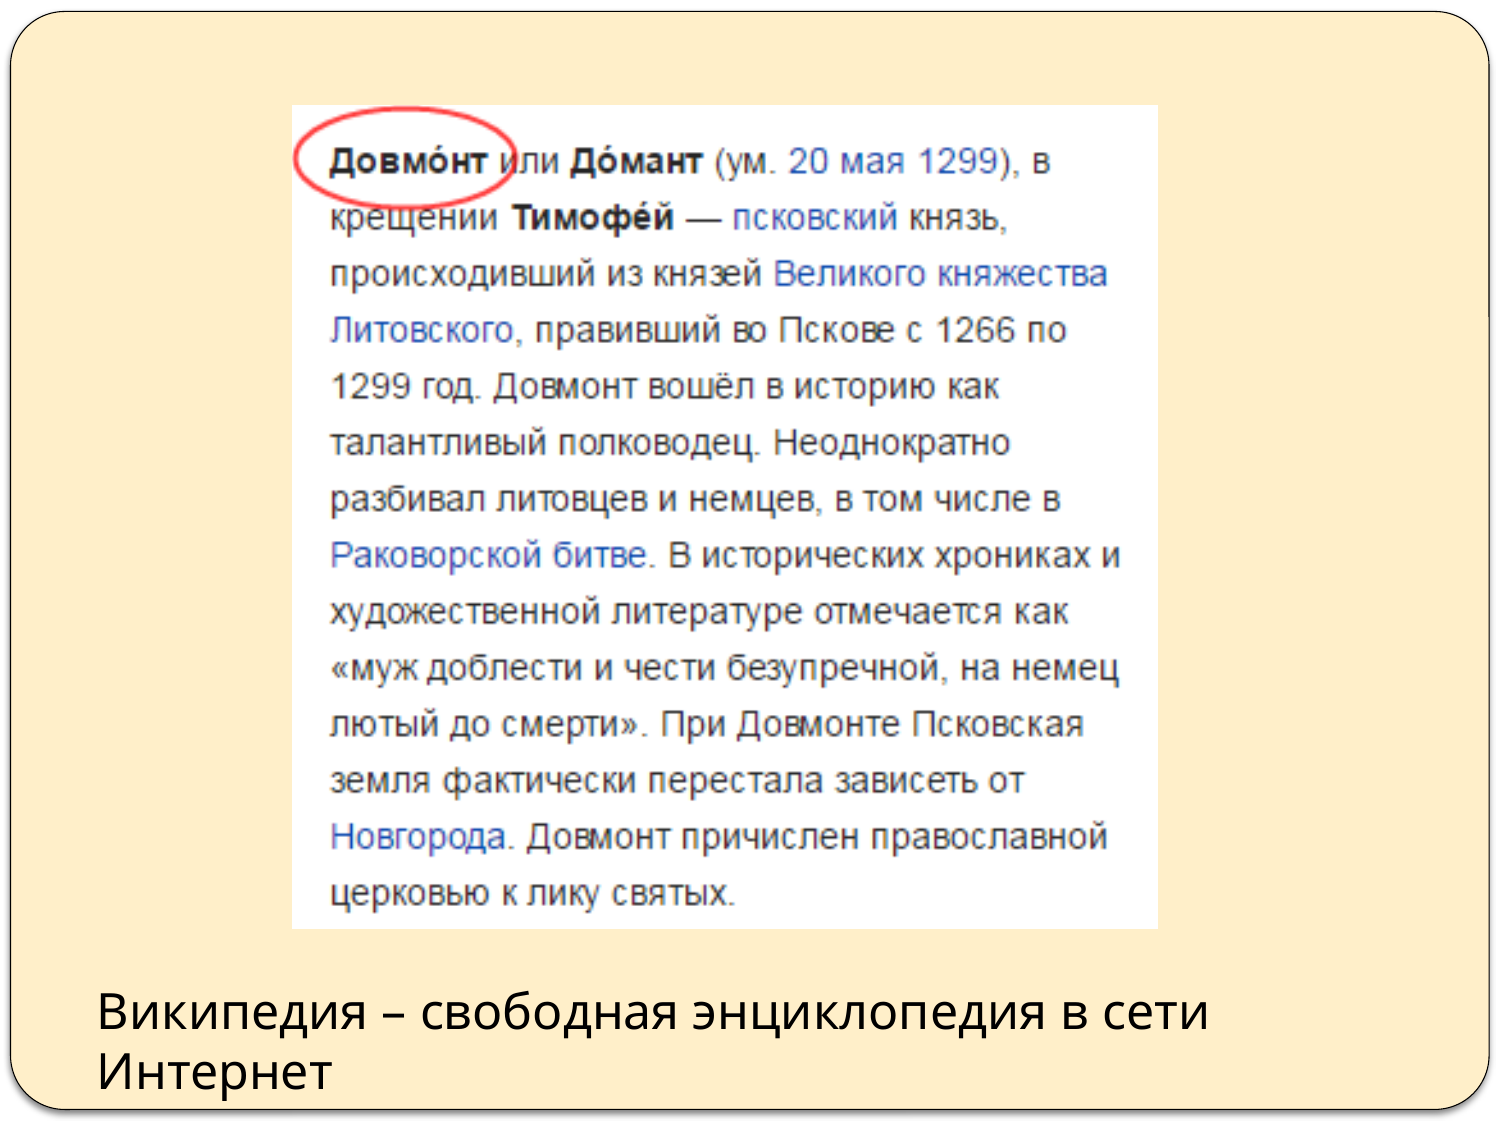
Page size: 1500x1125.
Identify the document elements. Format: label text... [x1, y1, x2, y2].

text_box Википедия – свободная энциклопедия в сети Интернет [82, 972, 1395, 1108]
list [292, 105, 1158, 929]
